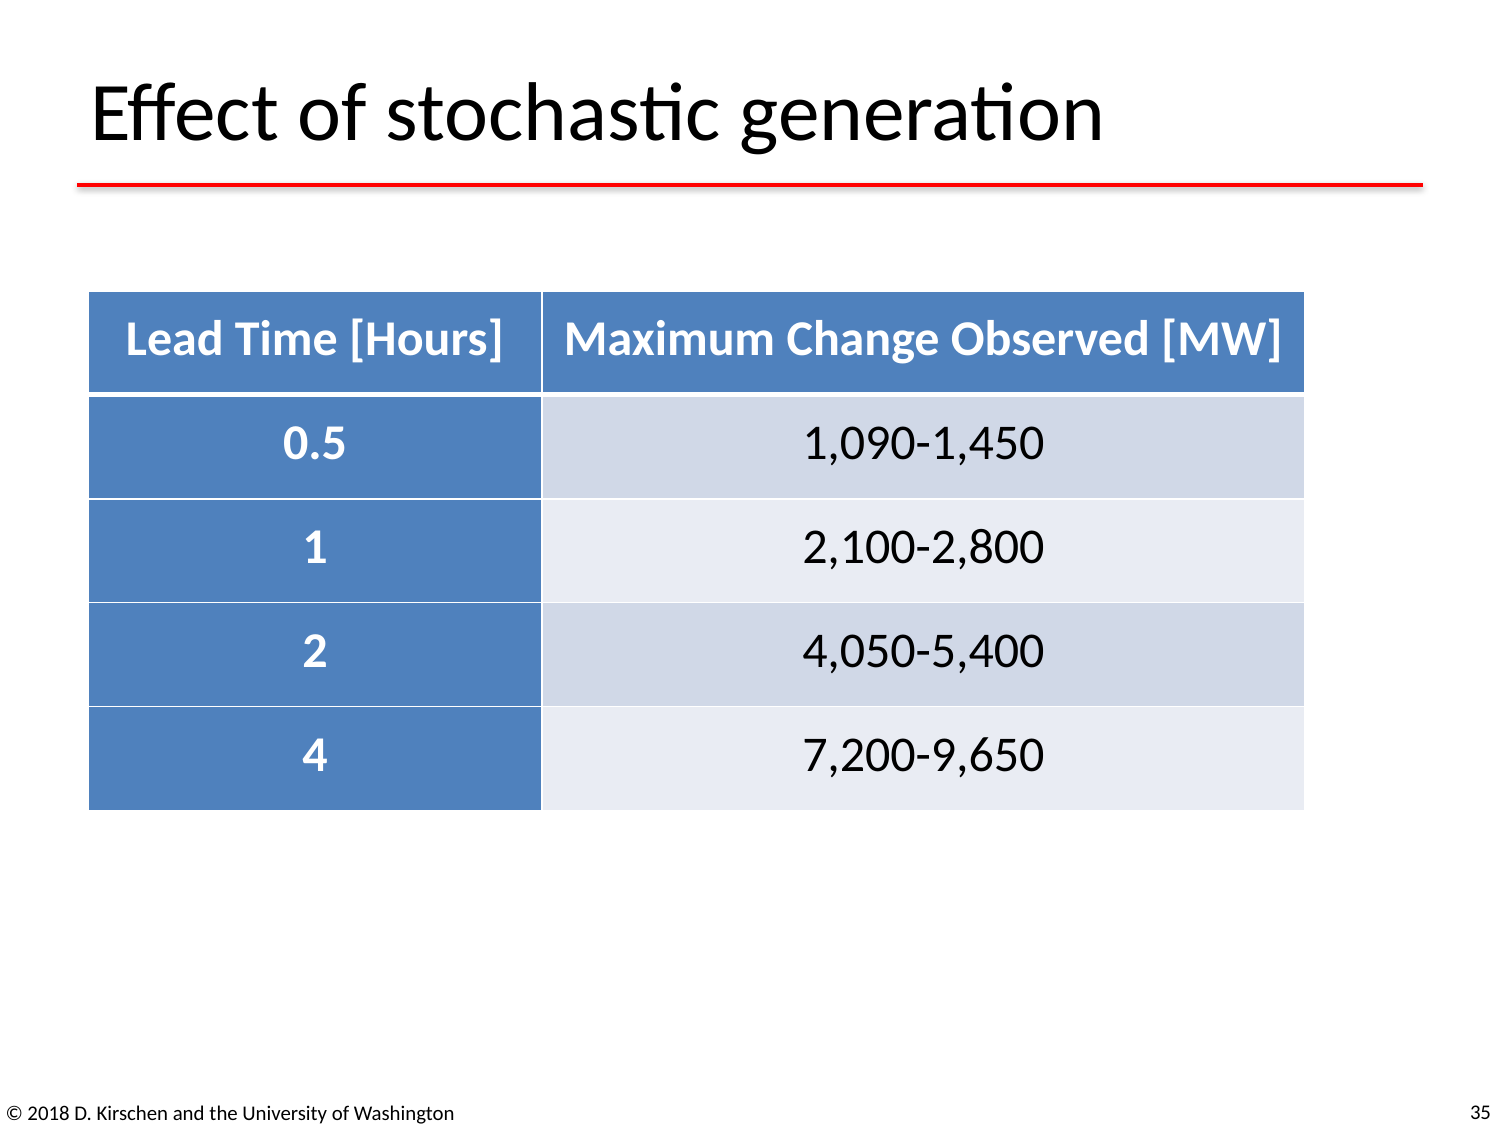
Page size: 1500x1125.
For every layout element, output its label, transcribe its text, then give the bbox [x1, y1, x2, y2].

table_header Maximum Change Observed [MW] [543, 292, 1304, 392]
title Effect of stochastic generation [75, 19, 1425, 195]
table_header Lead Time [Hours] [89, 292, 541, 392]
slide_number 35 [1156, 1081, 1500, 1125]
table_cell 1,090-1,450 [543, 397, 1304, 498]
table_cell 2 [89, 603, 541, 706]
table_cell 4,050-5,400 [543, 603, 1304, 706]
table_cell 7,200-9,650 [543, 707, 1304, 810]
table_cell 0.5 [89, 397, 541, 498]
table_cell 2,100-2,800 [543, 500, 1304, 602]
slide_number © 2018 D. Kirschen and the University of Washington [0, 1082, 573, 1125]
table_cell 1 [89, 500, 541, 602]
table_cell 4 [89, 707, 541, 810]
